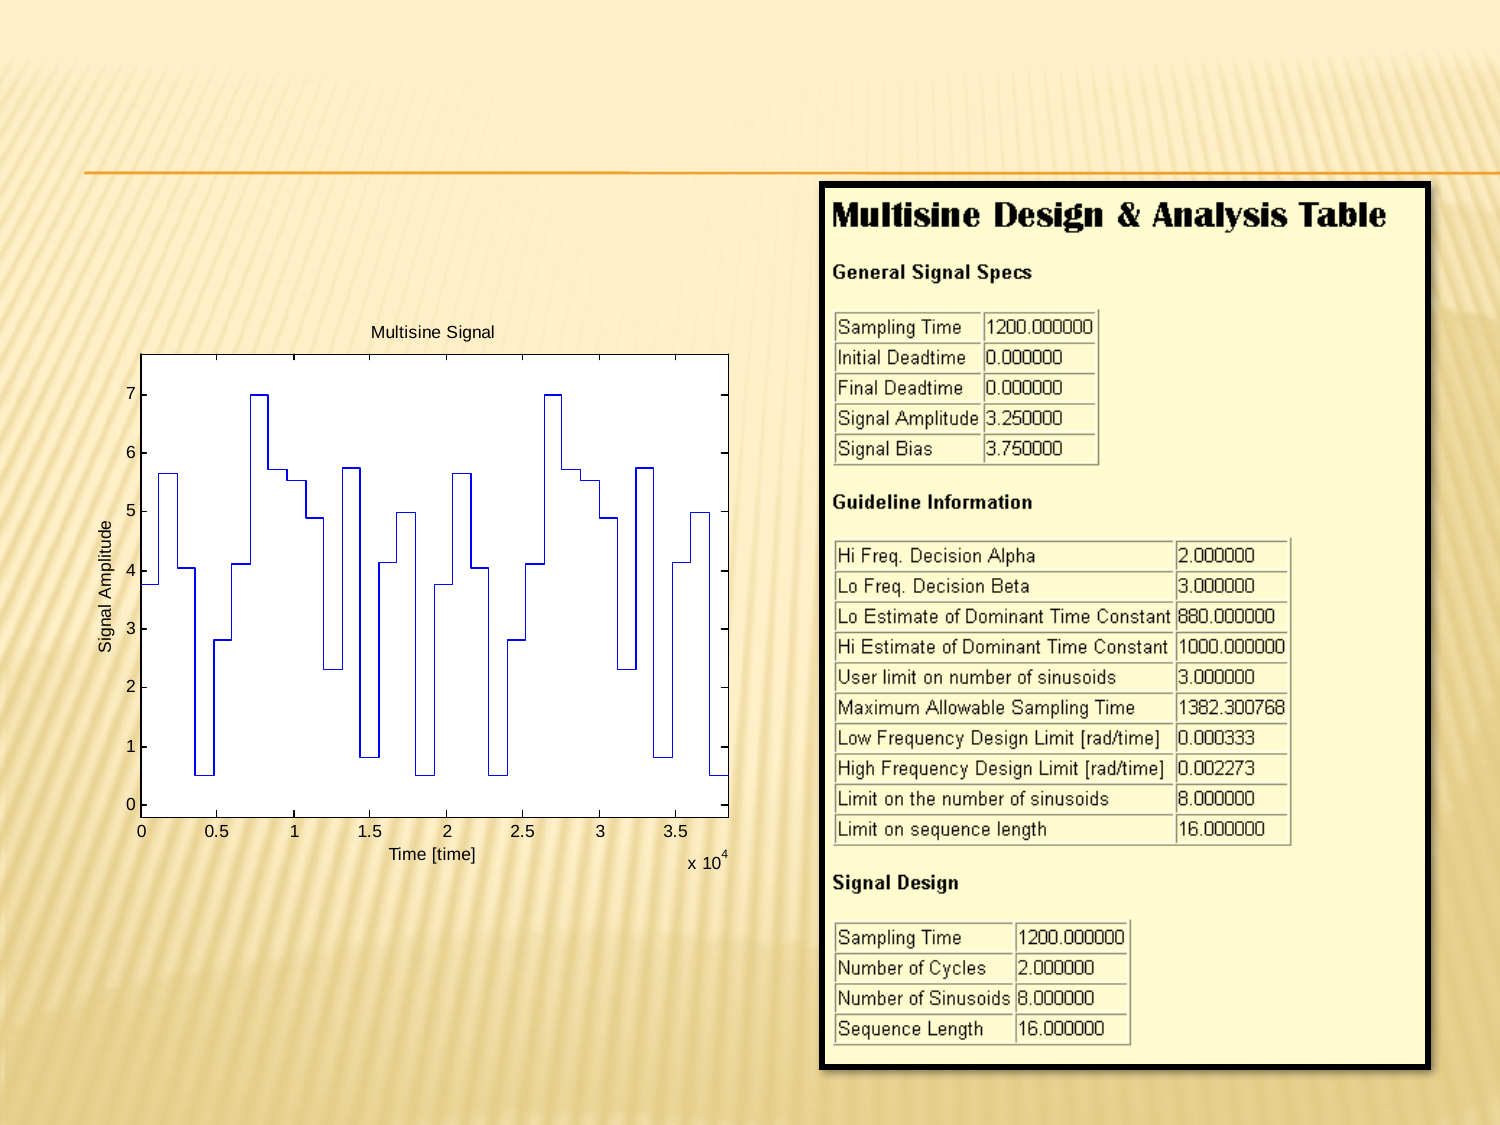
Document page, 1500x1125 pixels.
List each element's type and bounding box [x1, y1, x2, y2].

picture [824, 187, 1426, 1065]
picture [41, 324, 801, 873]
